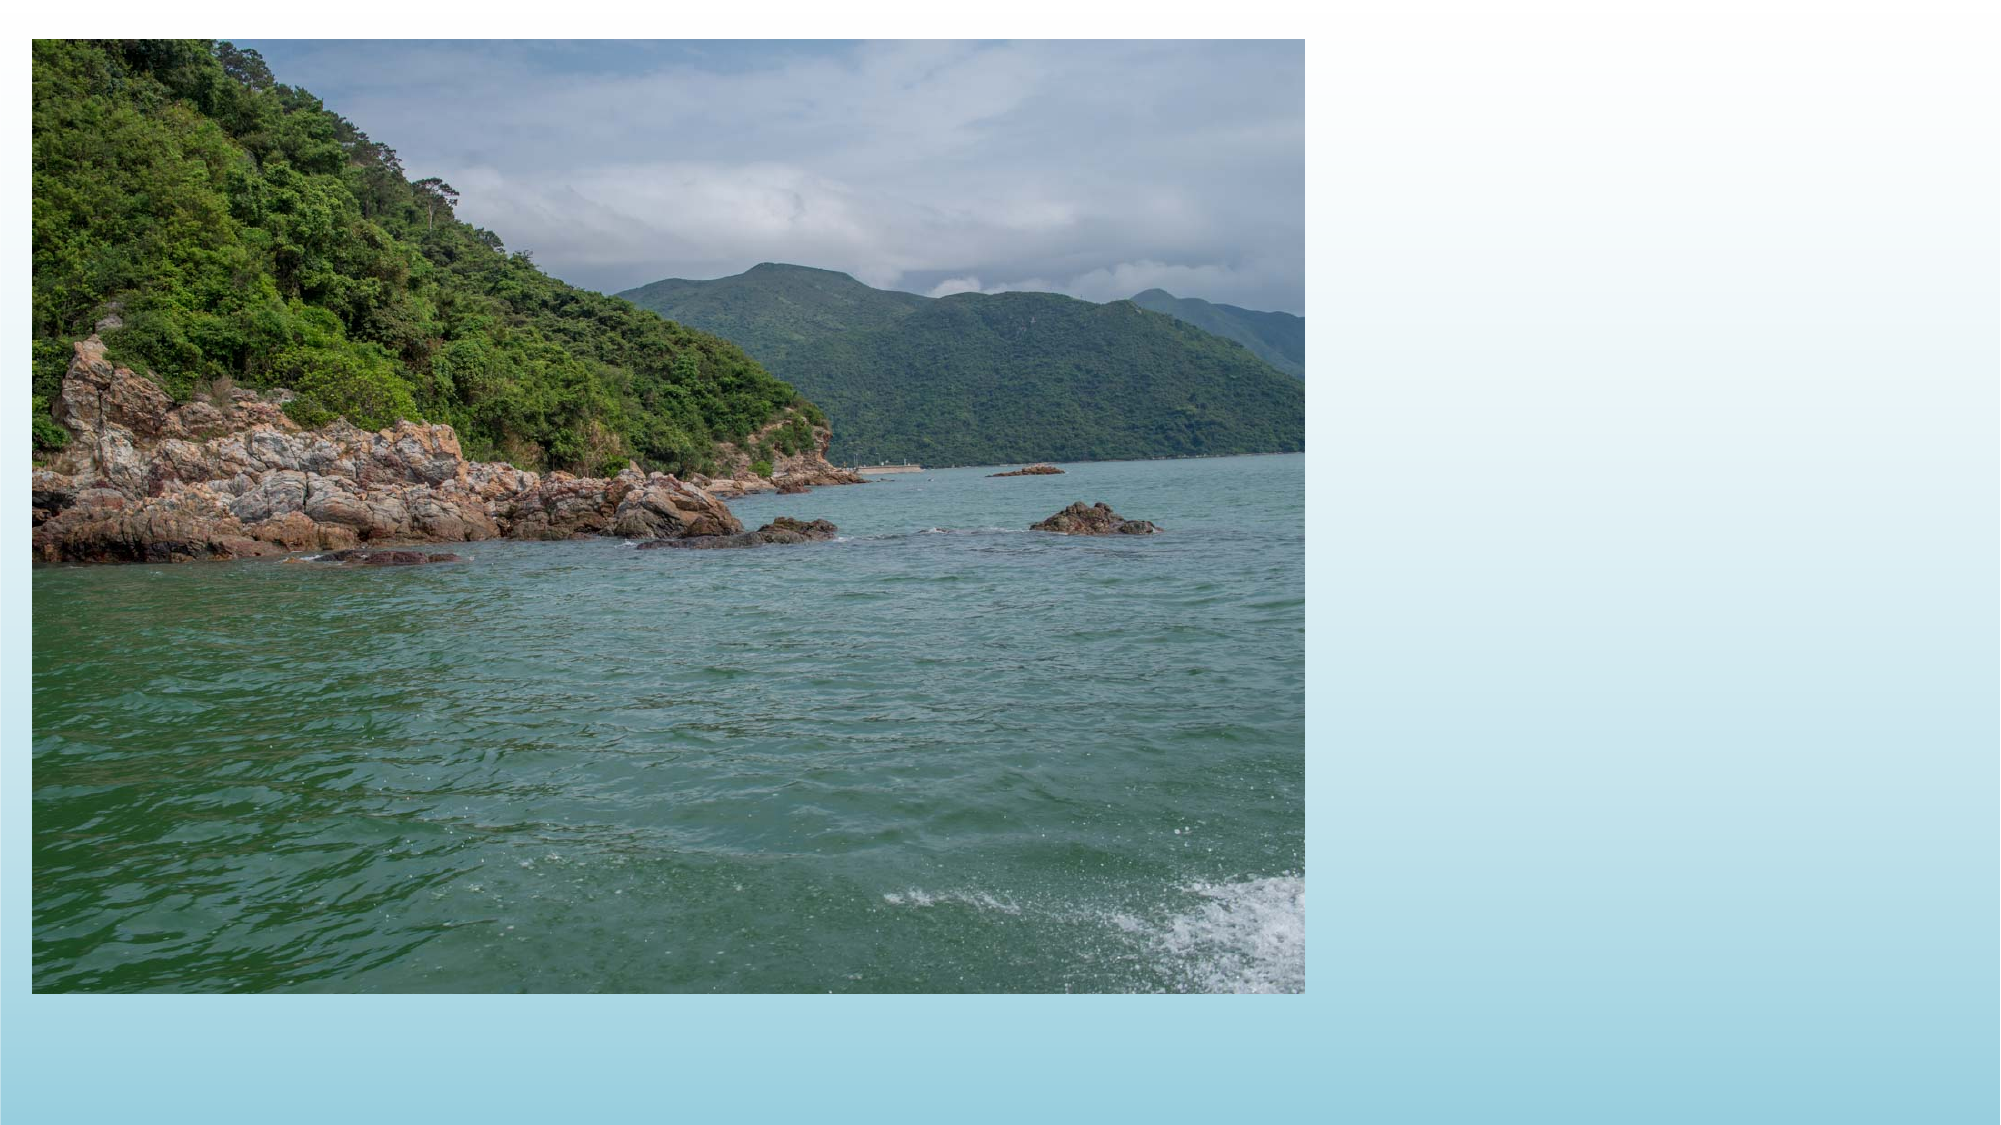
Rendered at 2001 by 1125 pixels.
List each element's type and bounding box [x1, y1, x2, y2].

picture [32, 39, 1305, 994]
